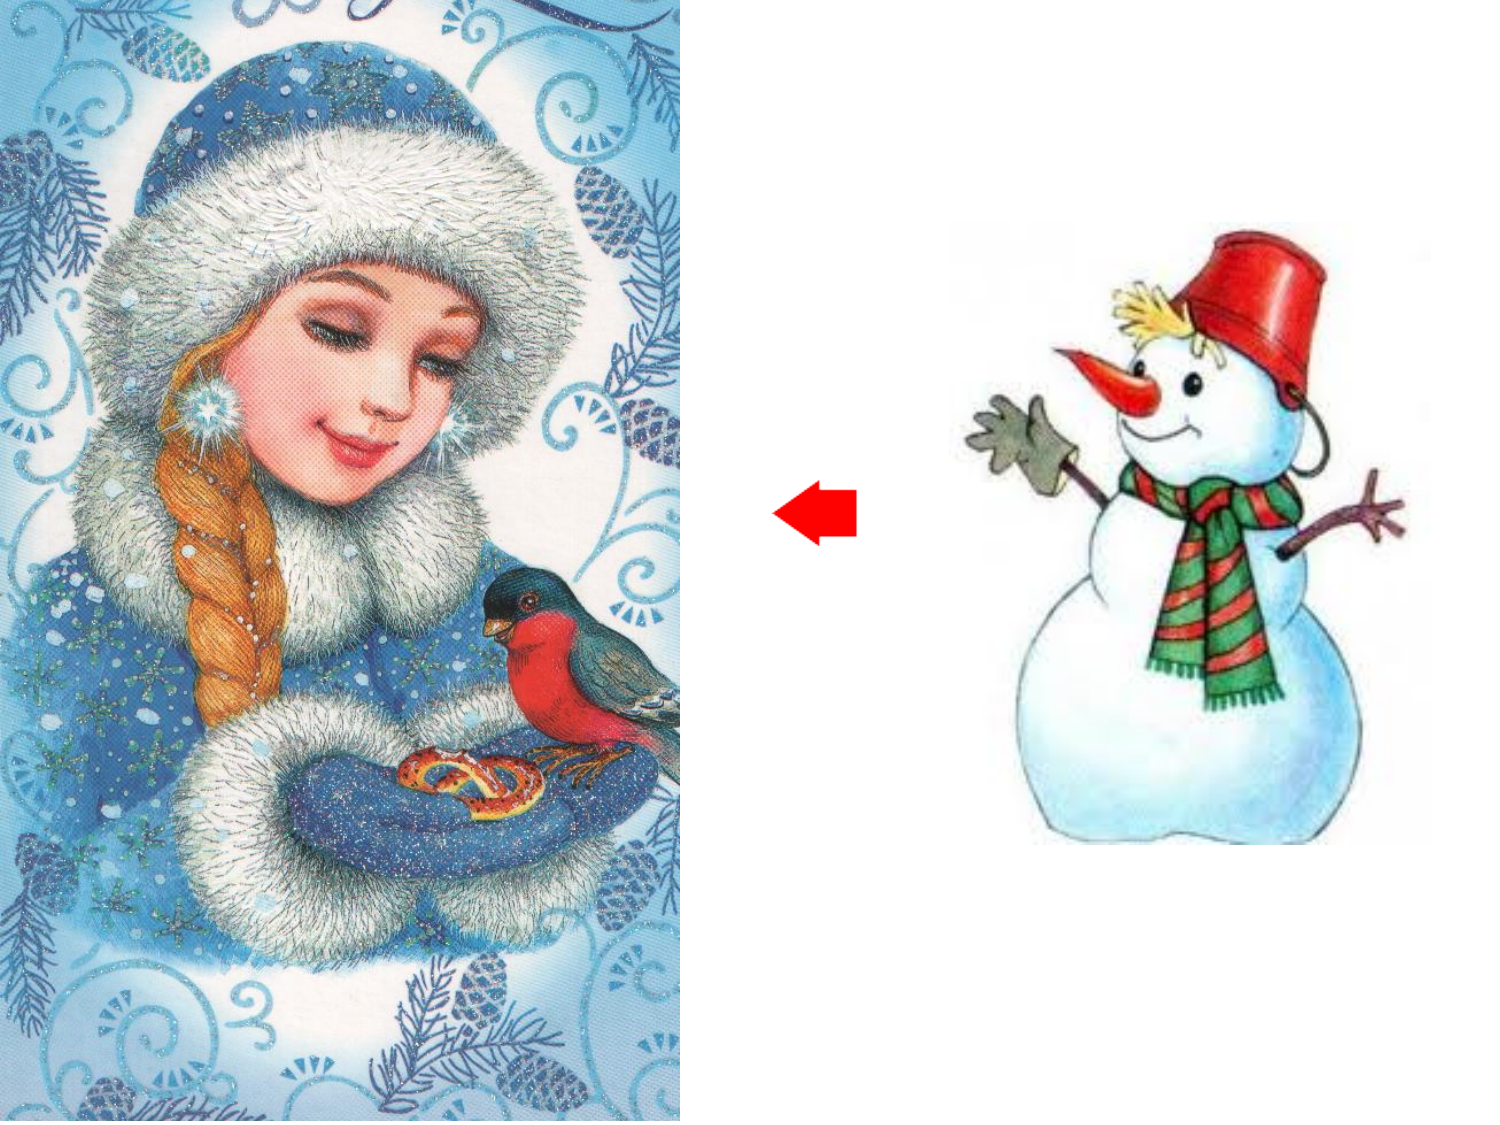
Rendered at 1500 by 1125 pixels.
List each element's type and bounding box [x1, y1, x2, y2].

picture [0, 0, 680, 1121]
picture [763, 465, 856, 561]
picture [948, 222, 1431, 845]
